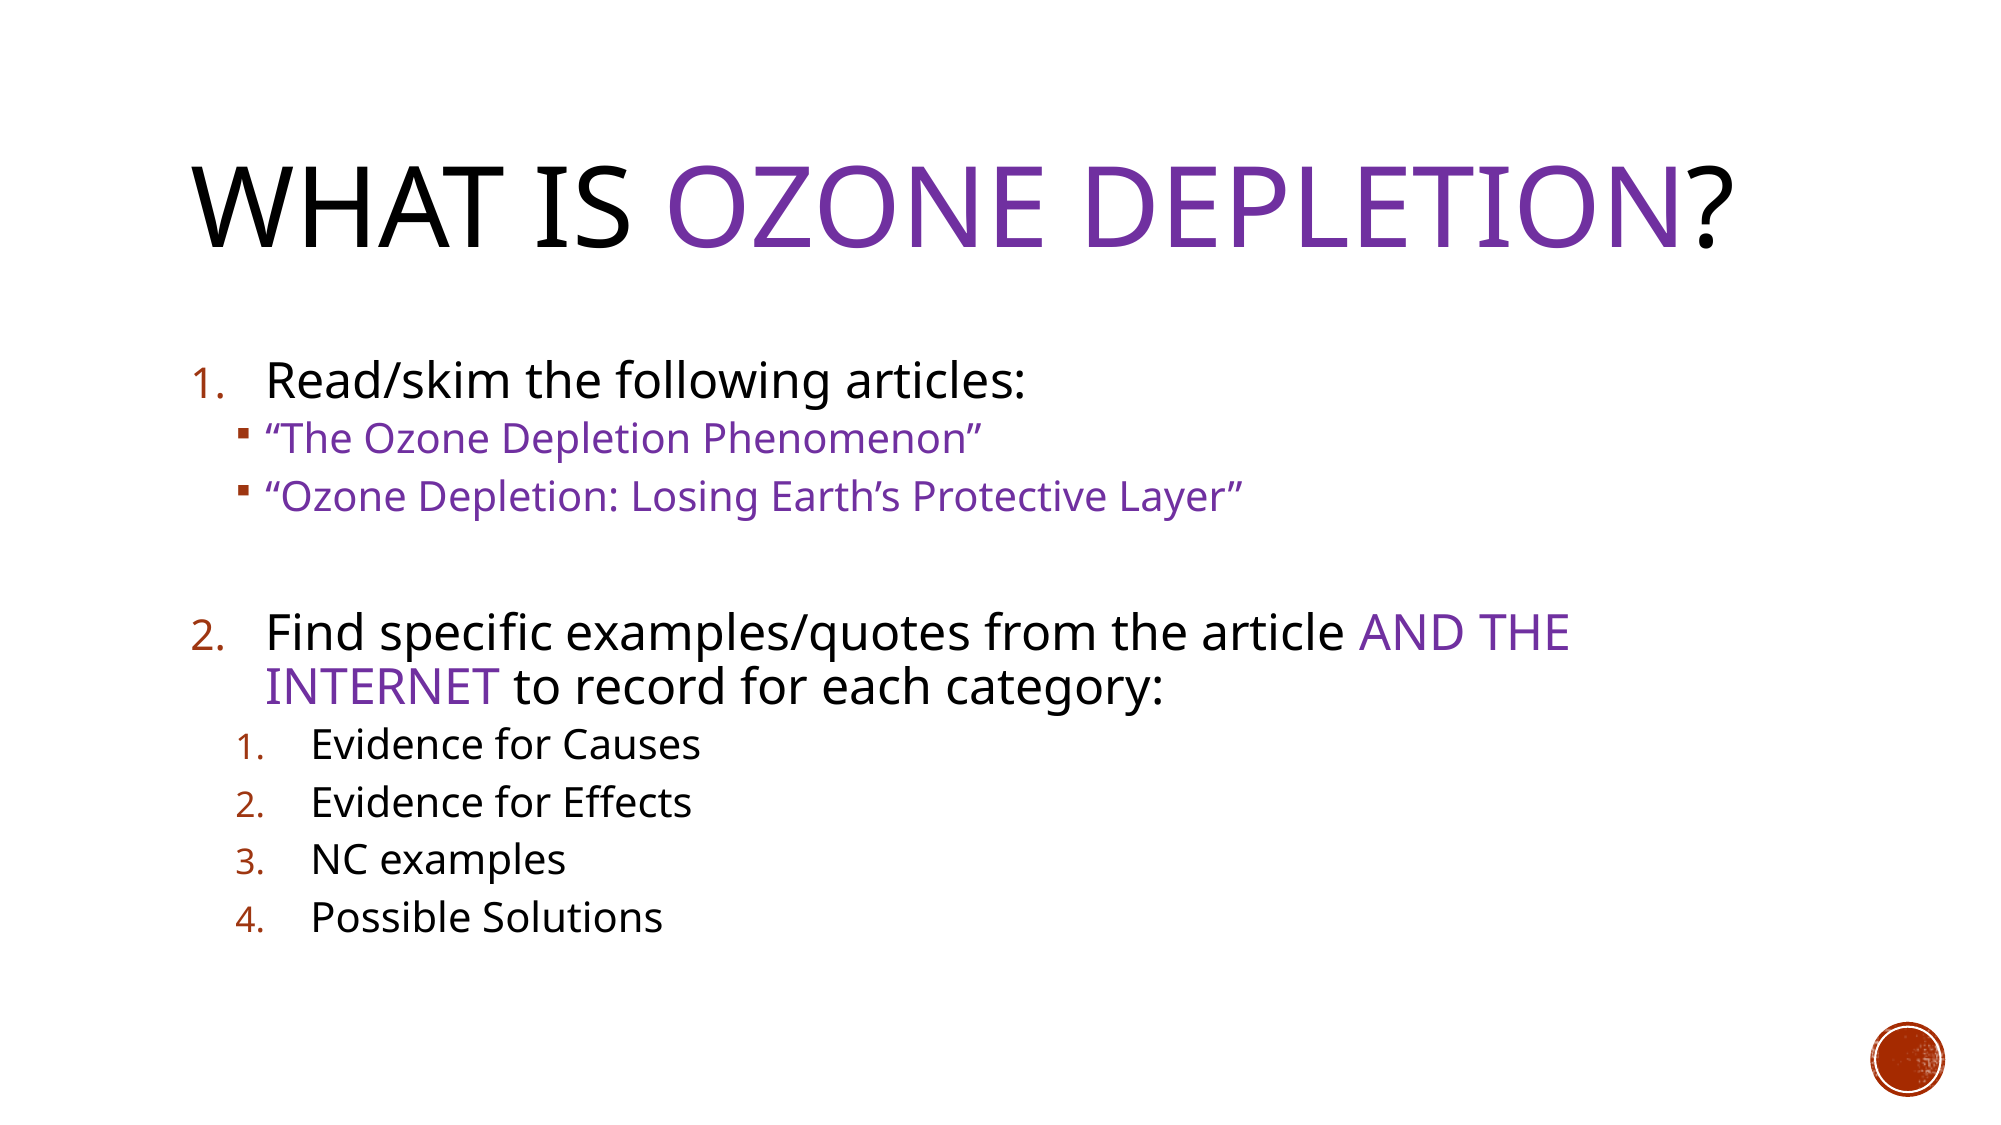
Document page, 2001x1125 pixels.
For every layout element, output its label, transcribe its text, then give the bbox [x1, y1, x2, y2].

list Read/skim the following articles: “The Ozone Depletion Phenomenon” “Ozone Depletion: Losing Earth’s Protective Layer” Find specific examples/quotes from the article AND THE INTERNET to record for each category: Evidence for Causes Evidence for Effects NC examples Possible Solutions [175, 348, 1826, 1013]
title What is ozone depletion? [175, 79, 1826, 344]
